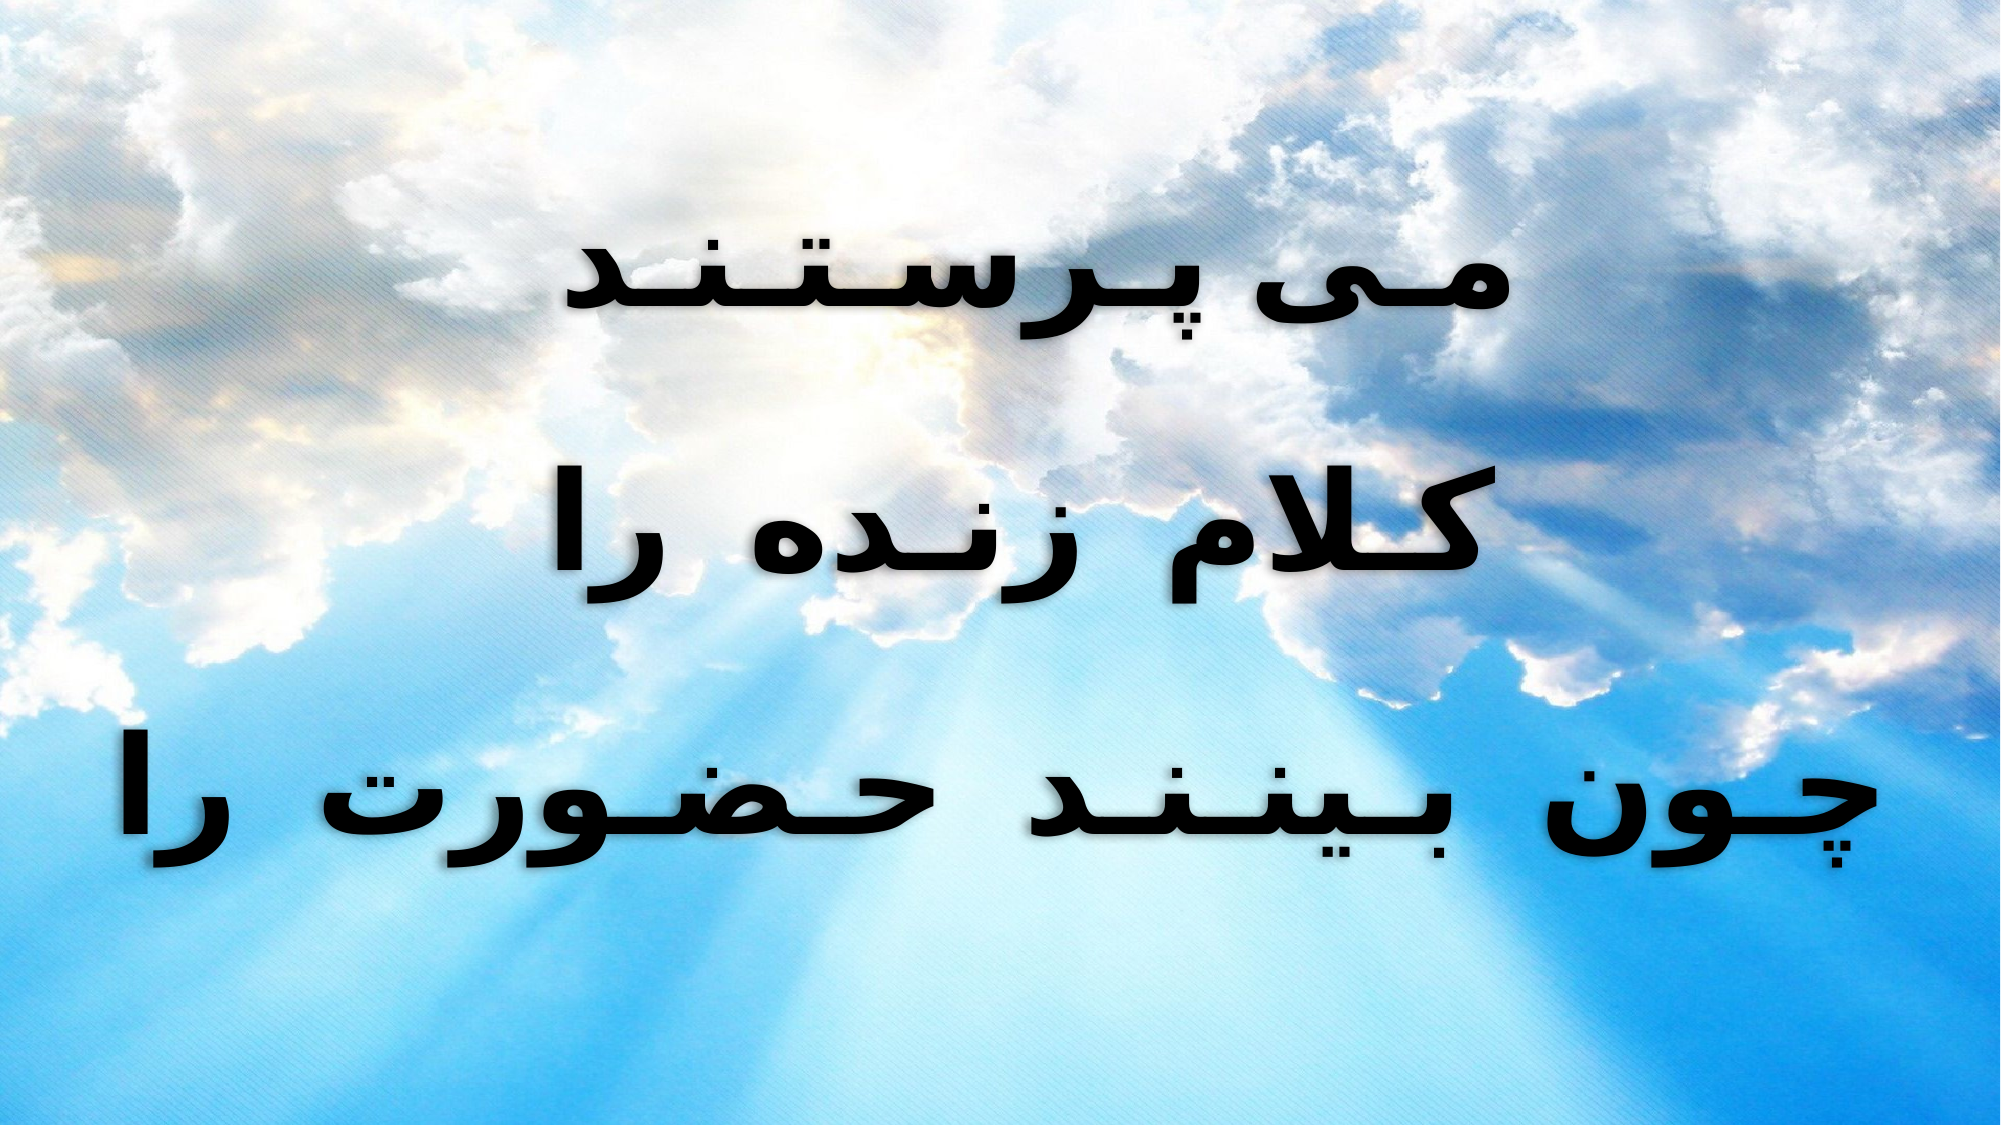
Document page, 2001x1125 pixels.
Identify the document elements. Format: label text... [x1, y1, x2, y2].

text_box مـی پـرسـتـنـد کـلام زنـده را چـون بـینـنـد حـضـورت را [15, 12, 1988, 870]
picture [0, 0, 2001, 1125]
